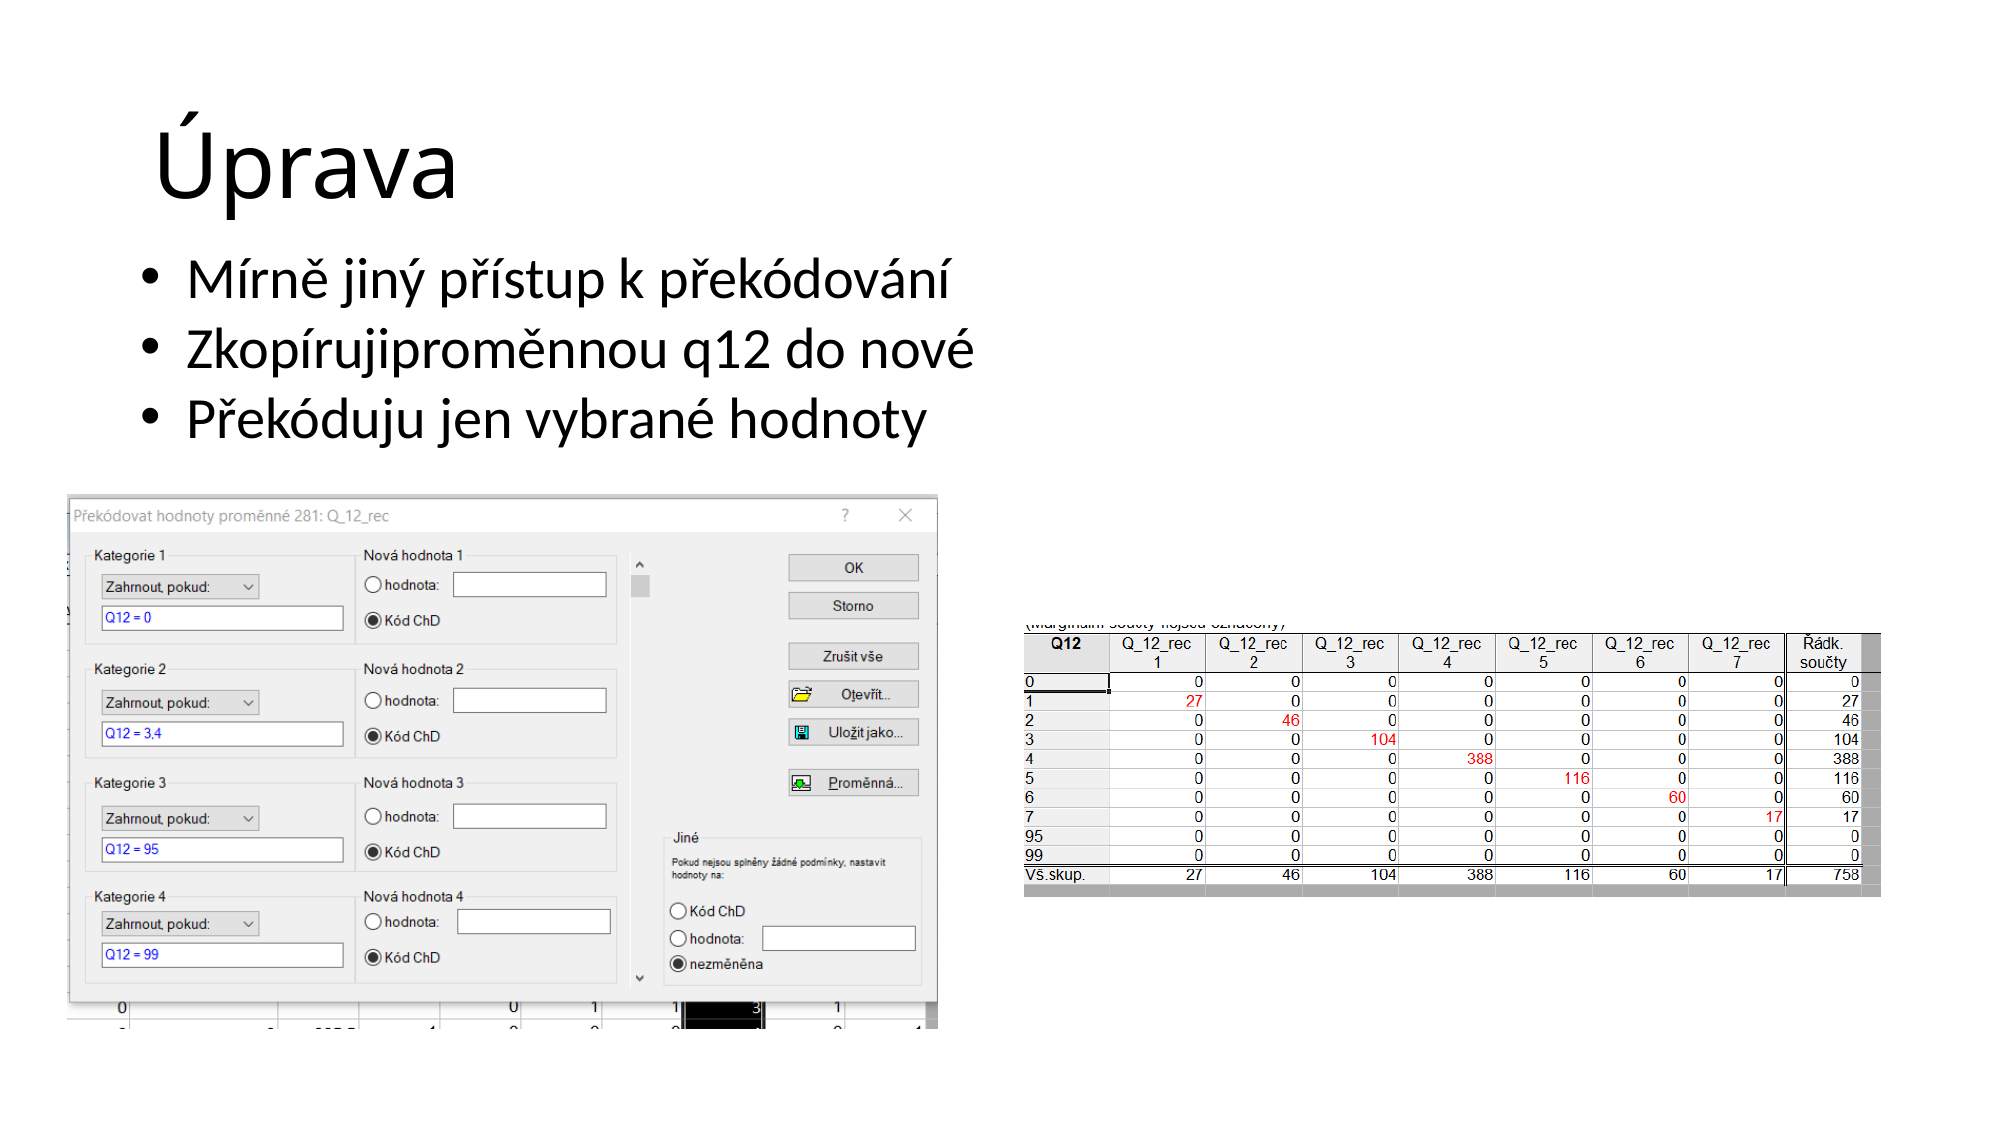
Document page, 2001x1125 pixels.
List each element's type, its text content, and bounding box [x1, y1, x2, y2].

title Úprava [137, 59, 1863, 232]
picture [67, 494, 938, 1029]
picture [1024, 625, 1881, 898]
text_box Mírně jiný přístup k překódování Zkopírujiproměnnou q12 do nové Překóduju jen vybrané hodnoty [125, 232, 1881, 458]
